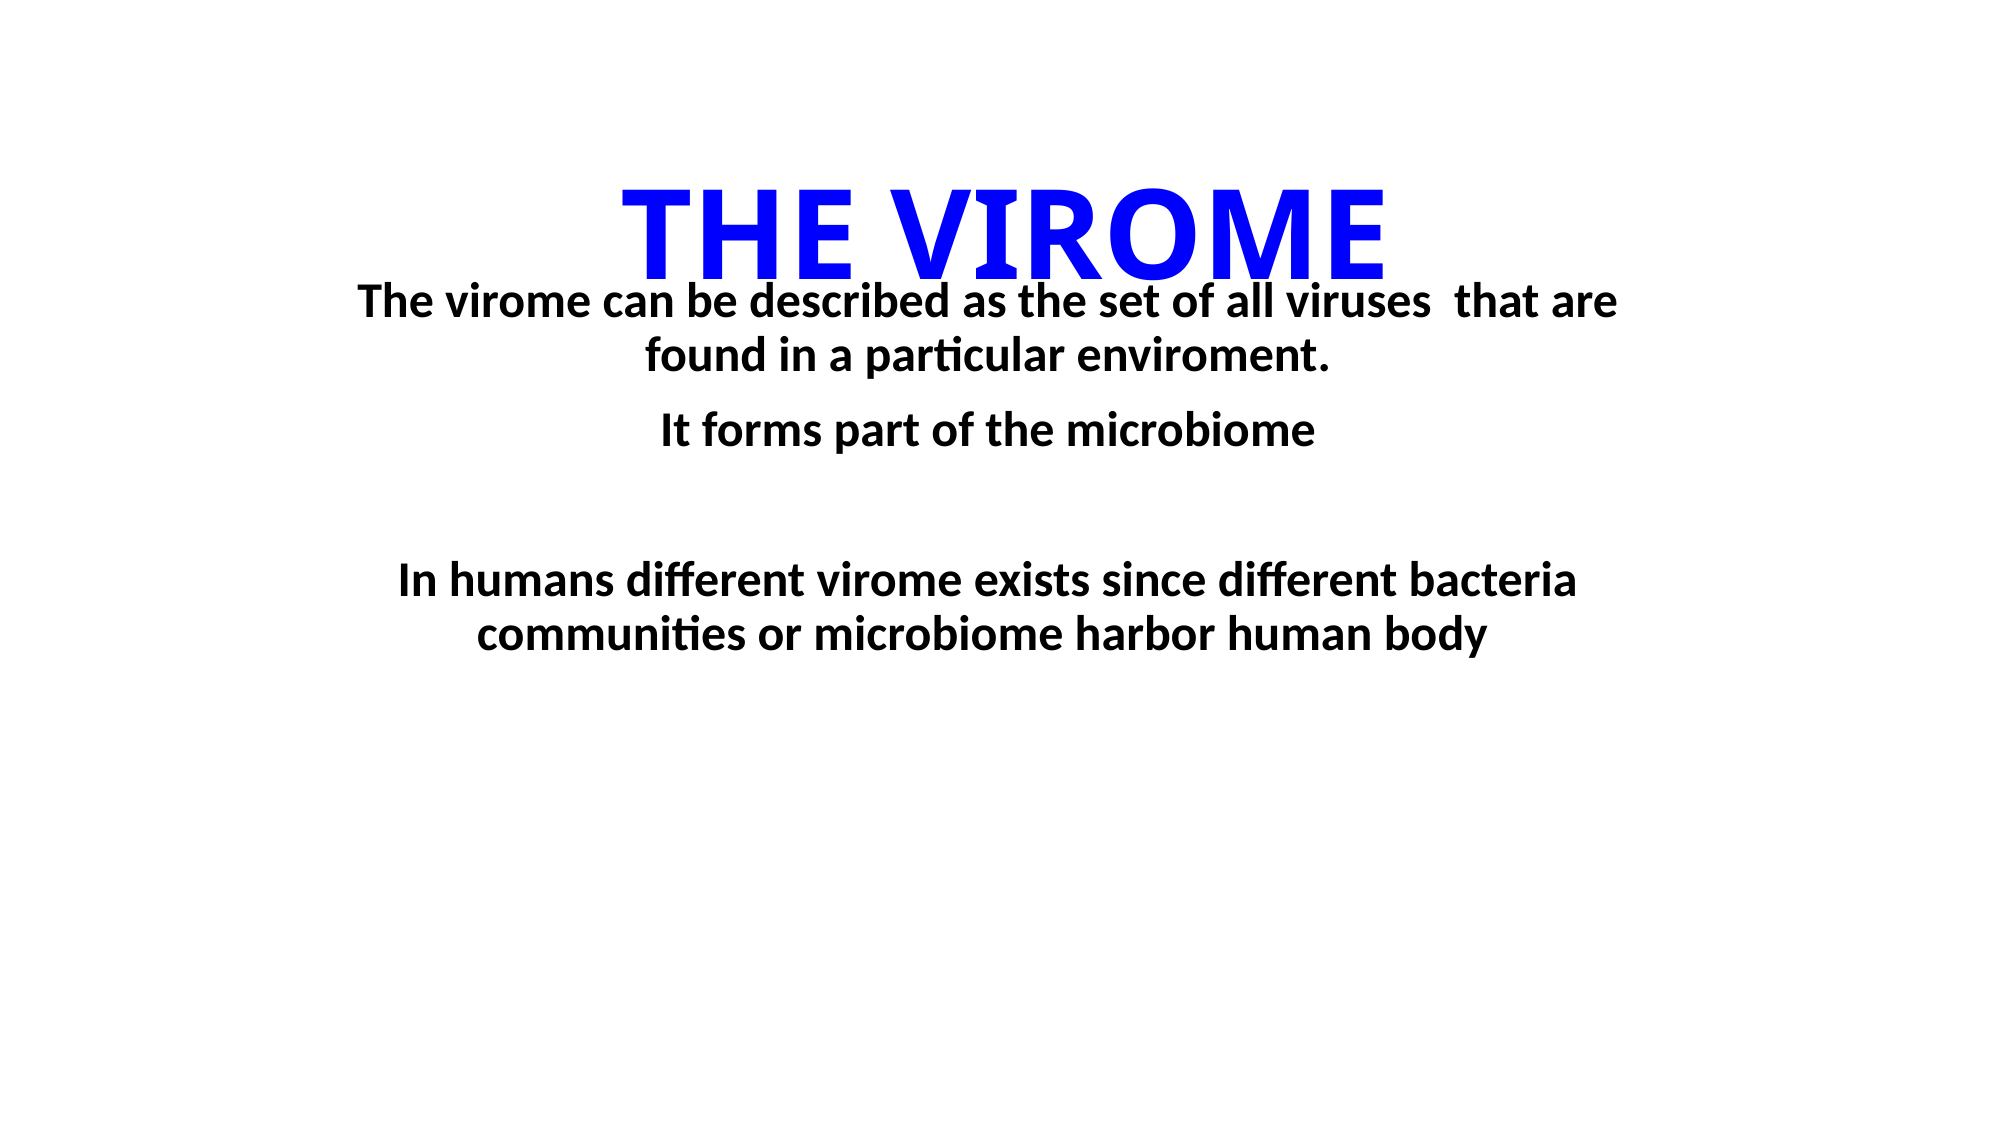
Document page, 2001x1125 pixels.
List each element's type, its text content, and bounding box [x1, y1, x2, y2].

subtitle The virome can be described as the set of all viruses that are found in a particular enviroment. It forms part of the microbiome In humans different virome exists since different bacteria communities or microbiome harbor human body [303, 267, 1674, 925]
title THE VIROME [468, 0, 1544, 267]
